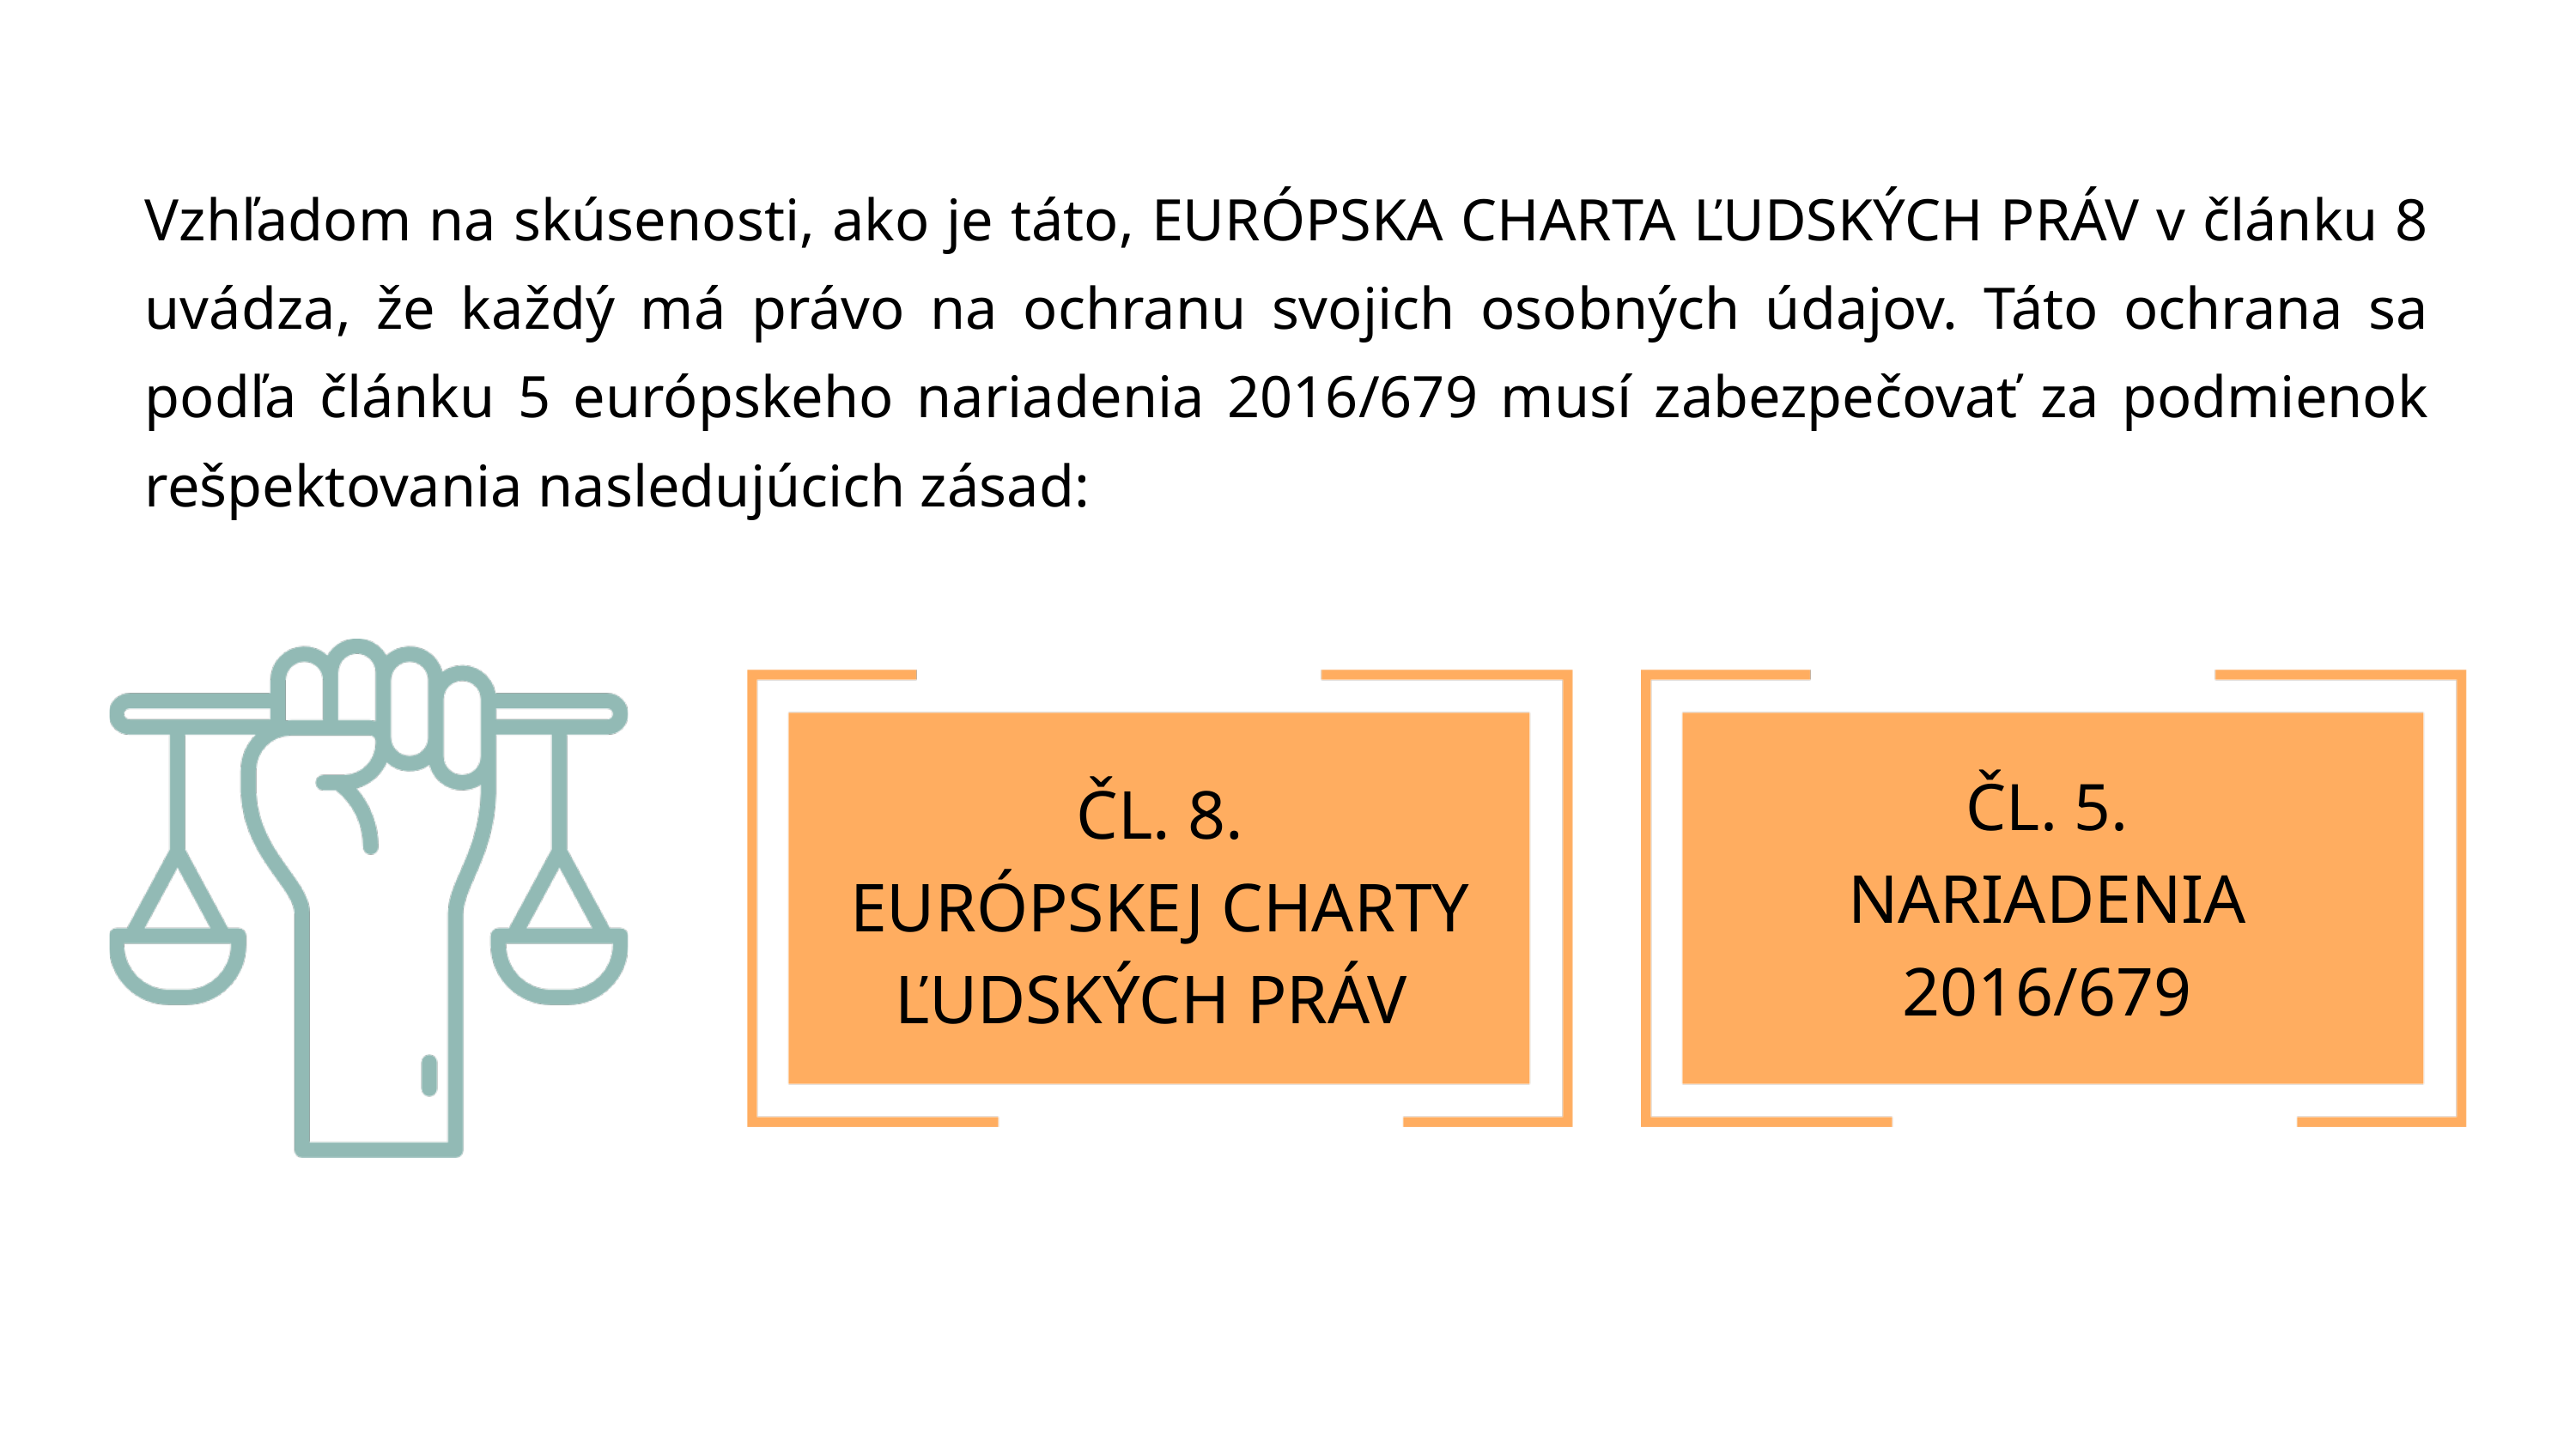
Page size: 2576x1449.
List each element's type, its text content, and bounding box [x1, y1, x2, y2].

text_box [109, 639, 629, 1158]
text_box ČL. 8. EURÓPSKEJ CHARTY ĽUDSKÝCH PRÁV [798, 759, 1522, 1038]
text_box ČL. 5. NARIADENIA 2016/679 [1699, 754, 2395, 1029]
text_box Vzhľadom na skúsenosti, ako je táto, EURÓPSKA CHARTA ĽUDSKÝCH PRÁV v článku 8 uvádza, že každý má právo na ochranu svojich osobných údajov. Táto ochrana sa podľa článku 5 európskeho nariadenia 2016/679 musí zabezpečovať za podmienok rešpektovania nasledujúcich zásad: [144, 163, 2432, 518]
text_box [1641, 670, 2467, 1127]
text_box [747, 670, 1573, 1127]
